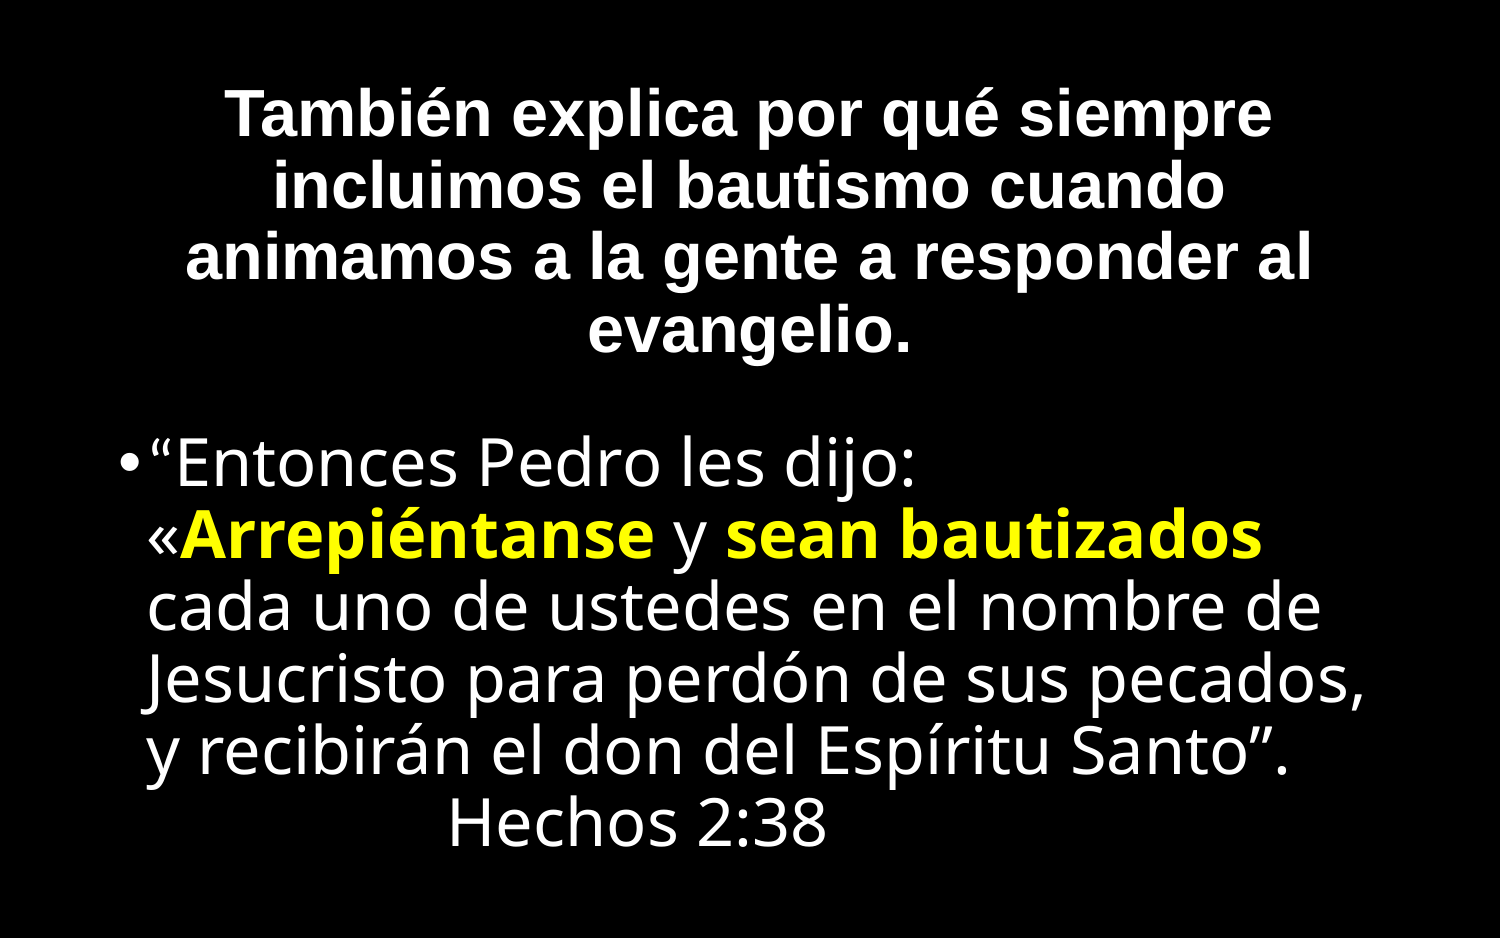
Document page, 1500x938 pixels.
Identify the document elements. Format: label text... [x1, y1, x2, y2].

title También explica por qué siempre incluimos el bautismo cuando animamos a la gente a responder al evangelio. [103, 52, 1397, 393]
list “Entonces Pedro les dijo: «Arrepiéntanse y sean bautizados cada uno de ustedes en el nombre de Jesucristo para perdón de sus pecados, y recibirán el don del Espíritu Santo”. Hechos 2:38 [103, 421, 1397, 915]
